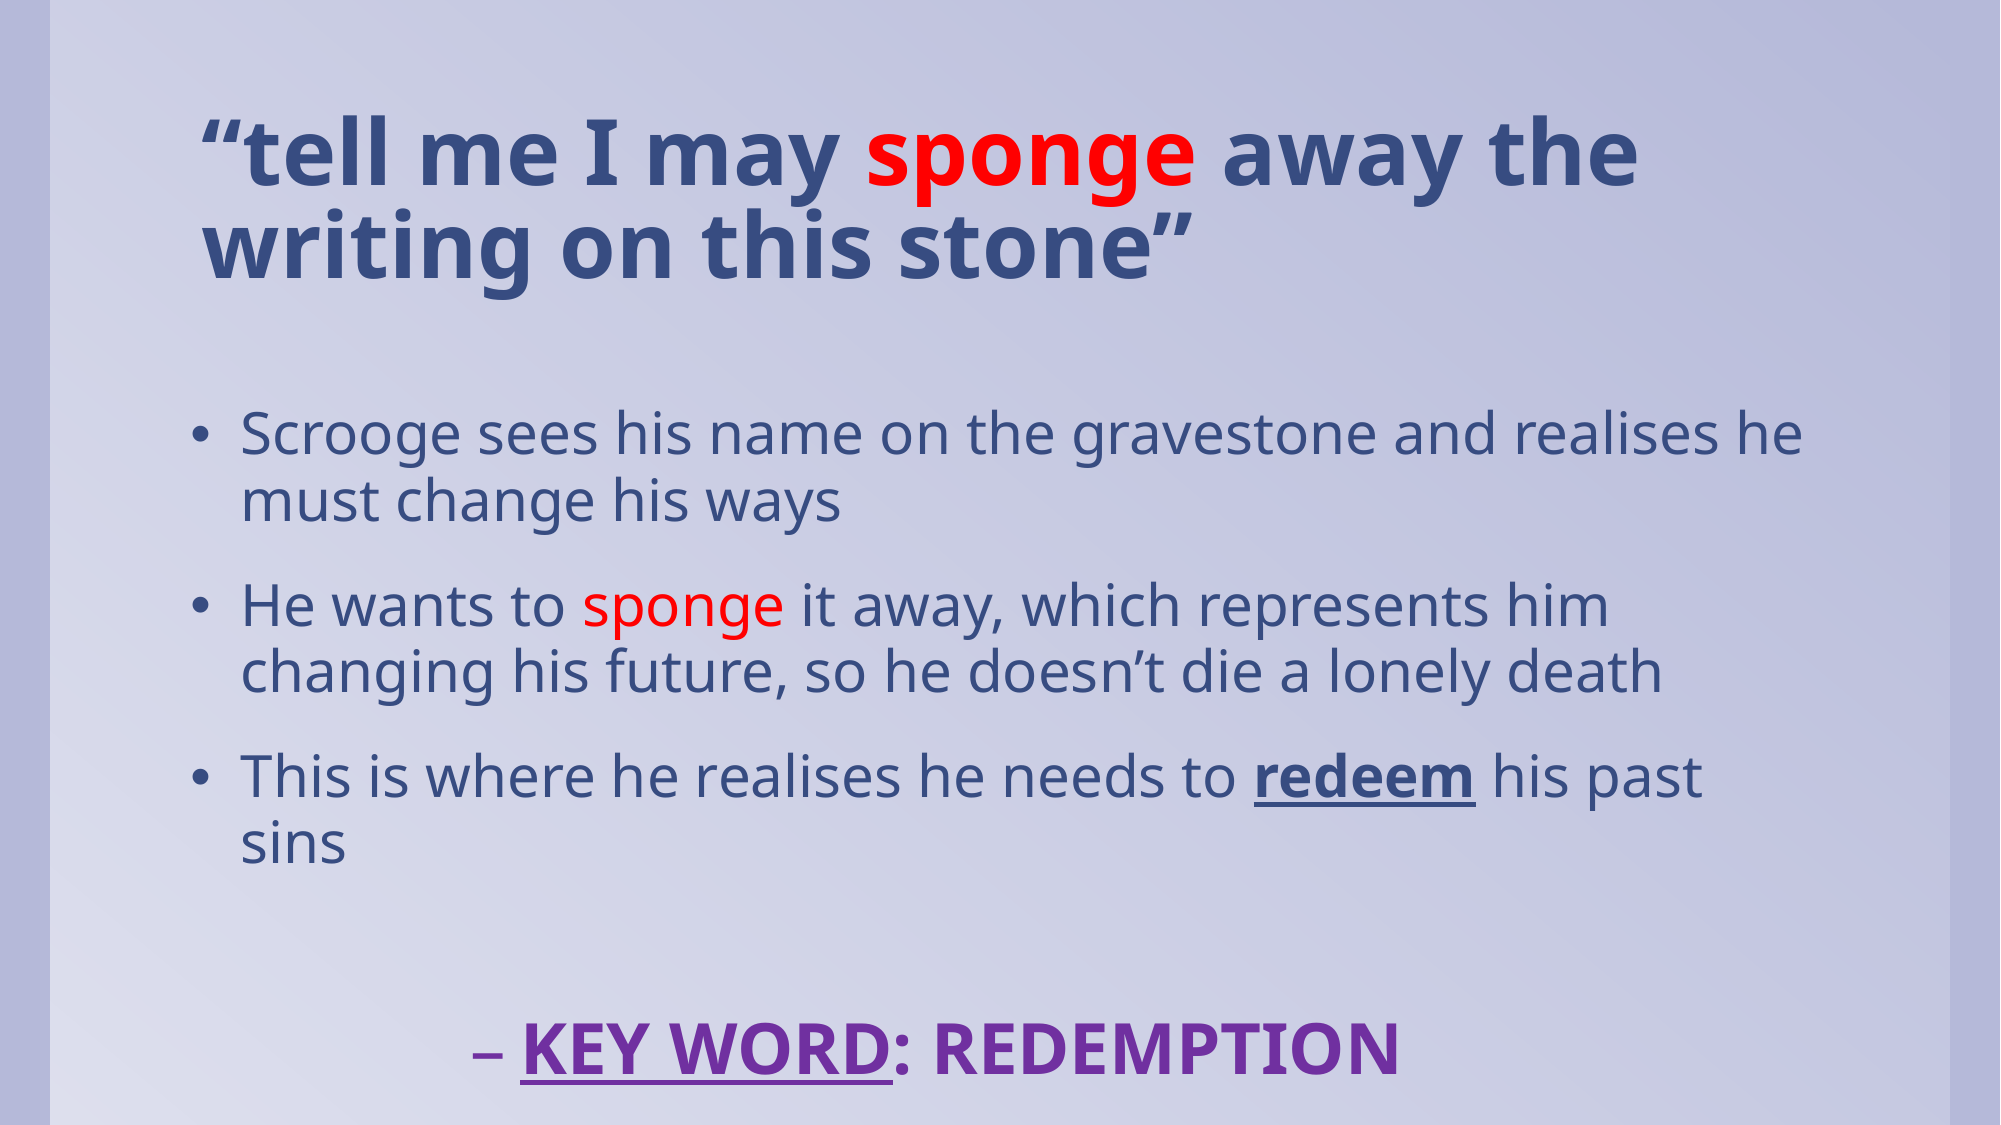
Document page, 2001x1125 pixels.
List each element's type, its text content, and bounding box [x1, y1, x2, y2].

title “tell me I may sponge away the writing on this stone” [181, 78, 1849, 308]
list Scrooge sees his name on the gravestone and realises he must change his ways He wants to sponge it away, which represents him changing his future, so he doesn’t die a lonely death This is where he realises he needs to redeem his past sins KEY WORD: REDEMPTION [170, 391, 1838, 1125]
